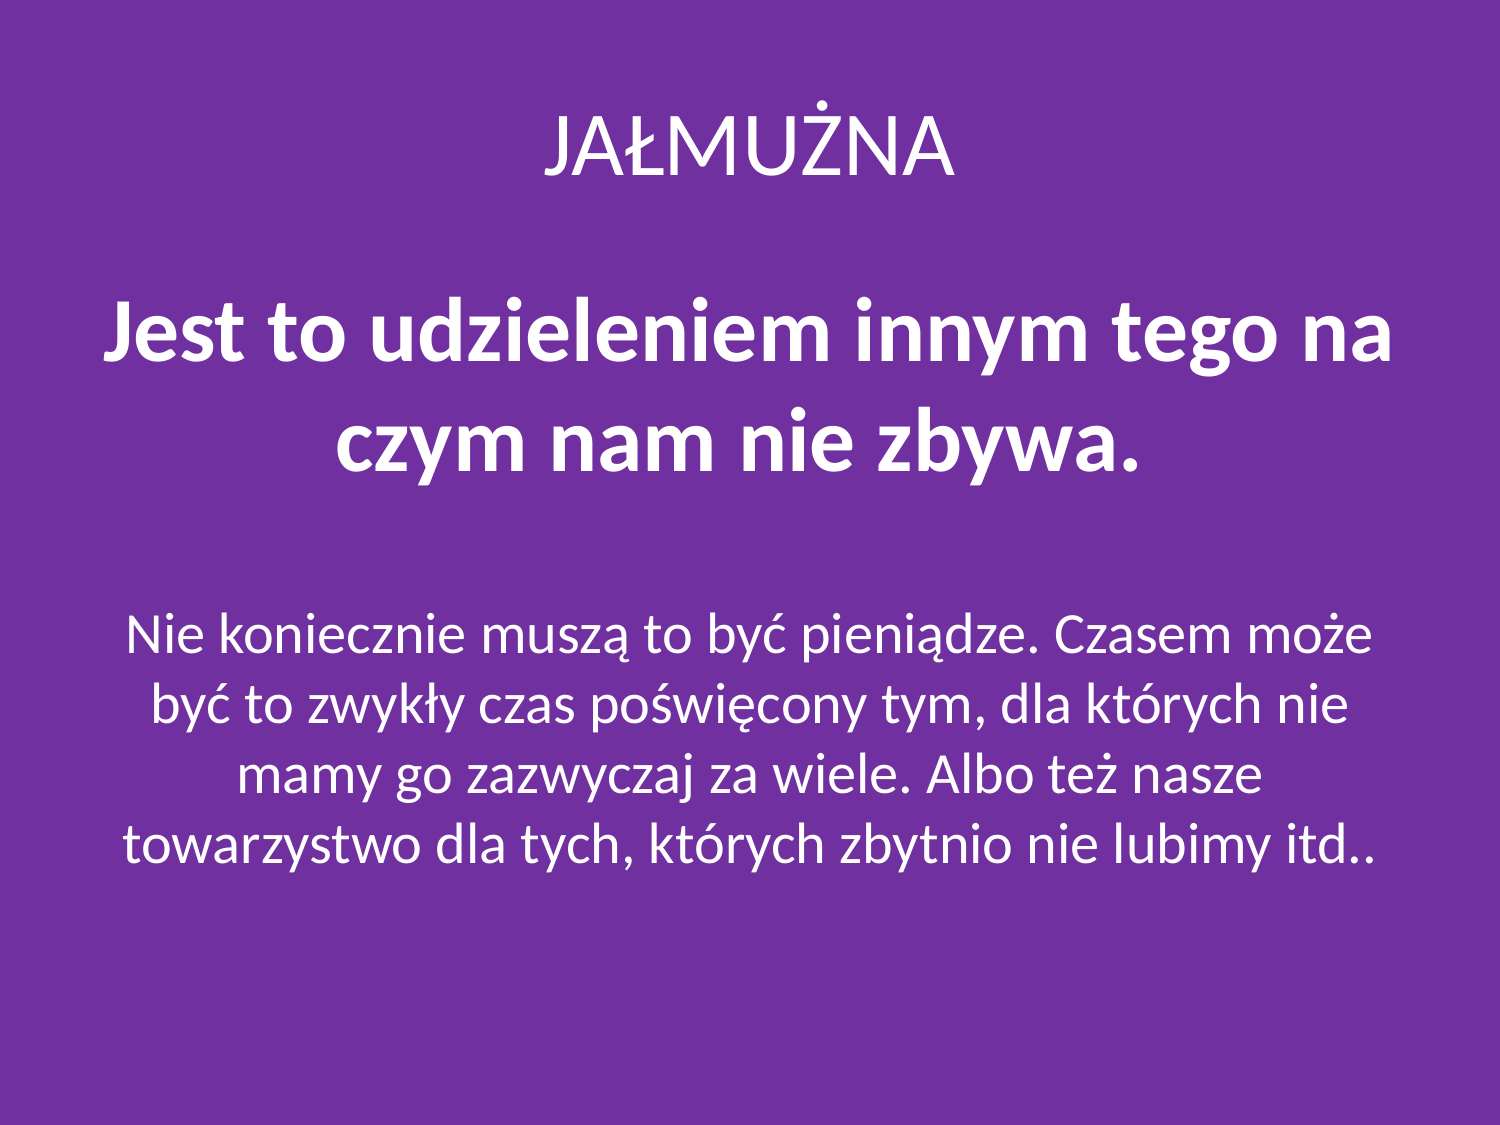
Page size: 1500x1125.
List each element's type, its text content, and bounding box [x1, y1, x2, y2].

title JAŁMUŻNA [75, 45, 1425, 233]
list Jest to udzieleniem innym tego na czym nam nie zbywa. Nie koniecznie muszą to być pieniądze. Czasem może być to zwykły czas poświęcony tym, dla których nie mamy go zazwyczaj za wiele. Albo też nasze towarzystwo dla tych, których zbytnio nie lubimy itd.. [75, 262, 1425, 1005]
